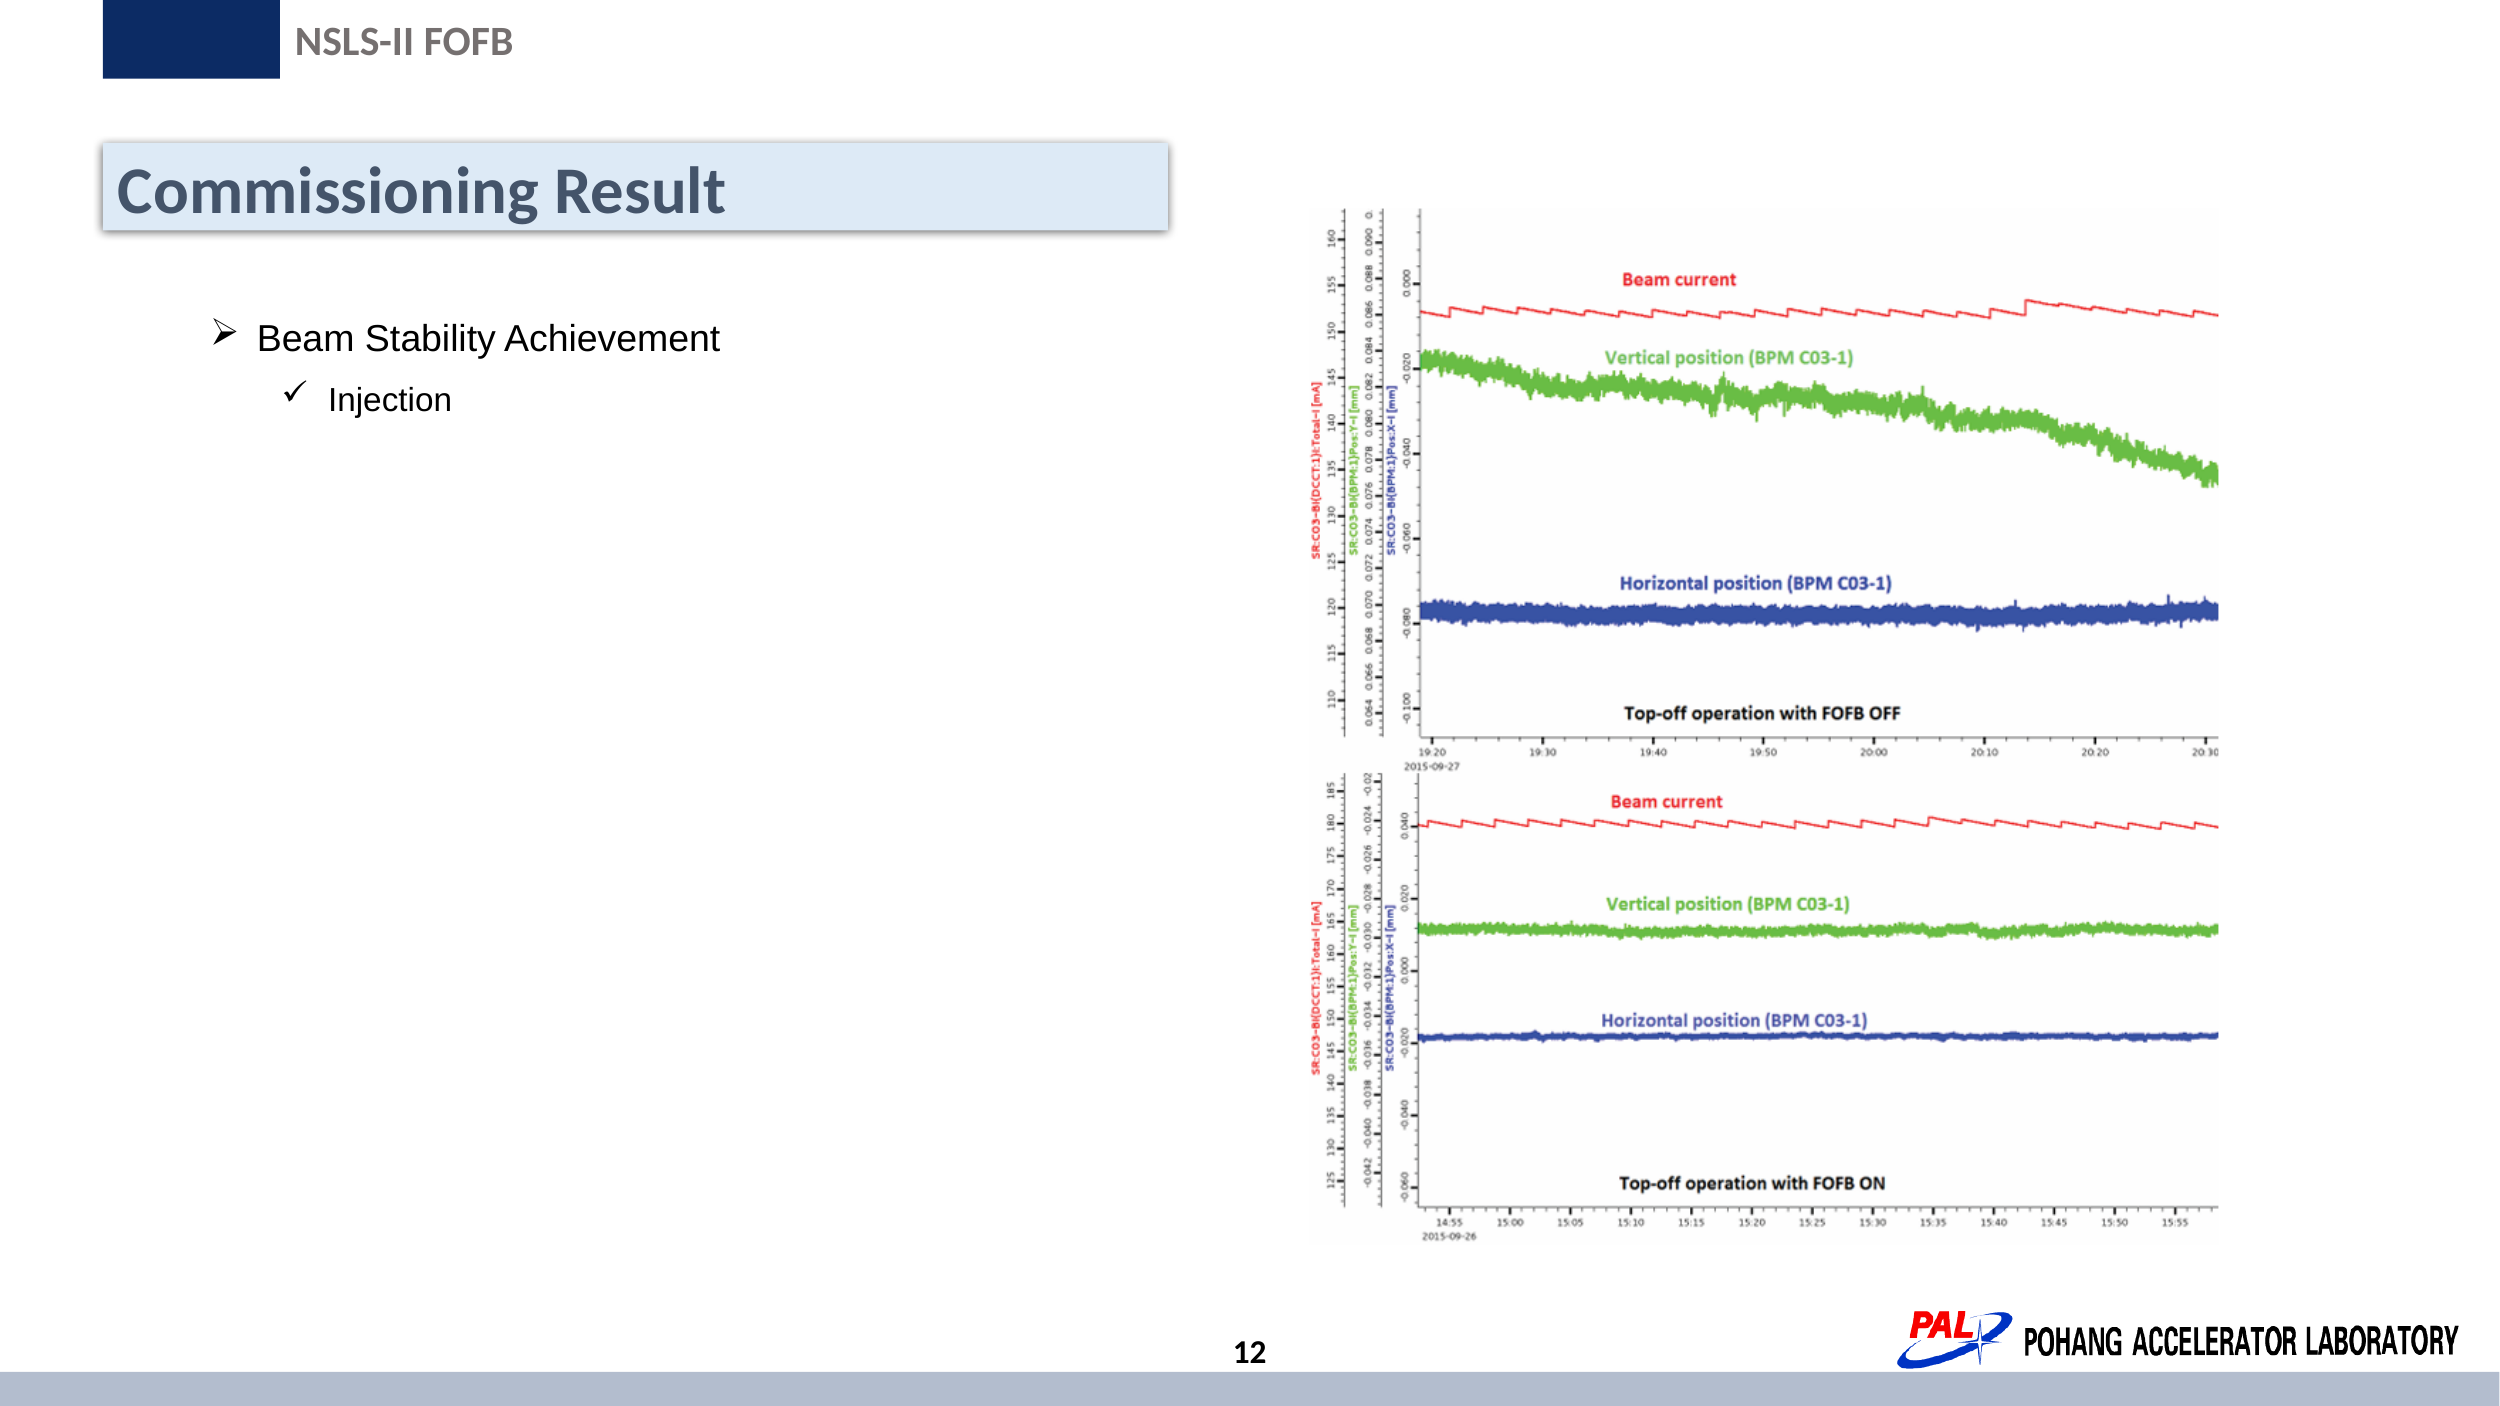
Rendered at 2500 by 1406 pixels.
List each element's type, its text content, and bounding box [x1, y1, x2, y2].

text_box Beam Stability Achievement Injection [195, 283, 1244, 476]
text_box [0, 1311, 2500, 1406]
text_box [102, 0, 1388, 79]
text_box Commissioning Result [102, 142, 1168, 231]
picture [1249, 179, 2247, 1258]
